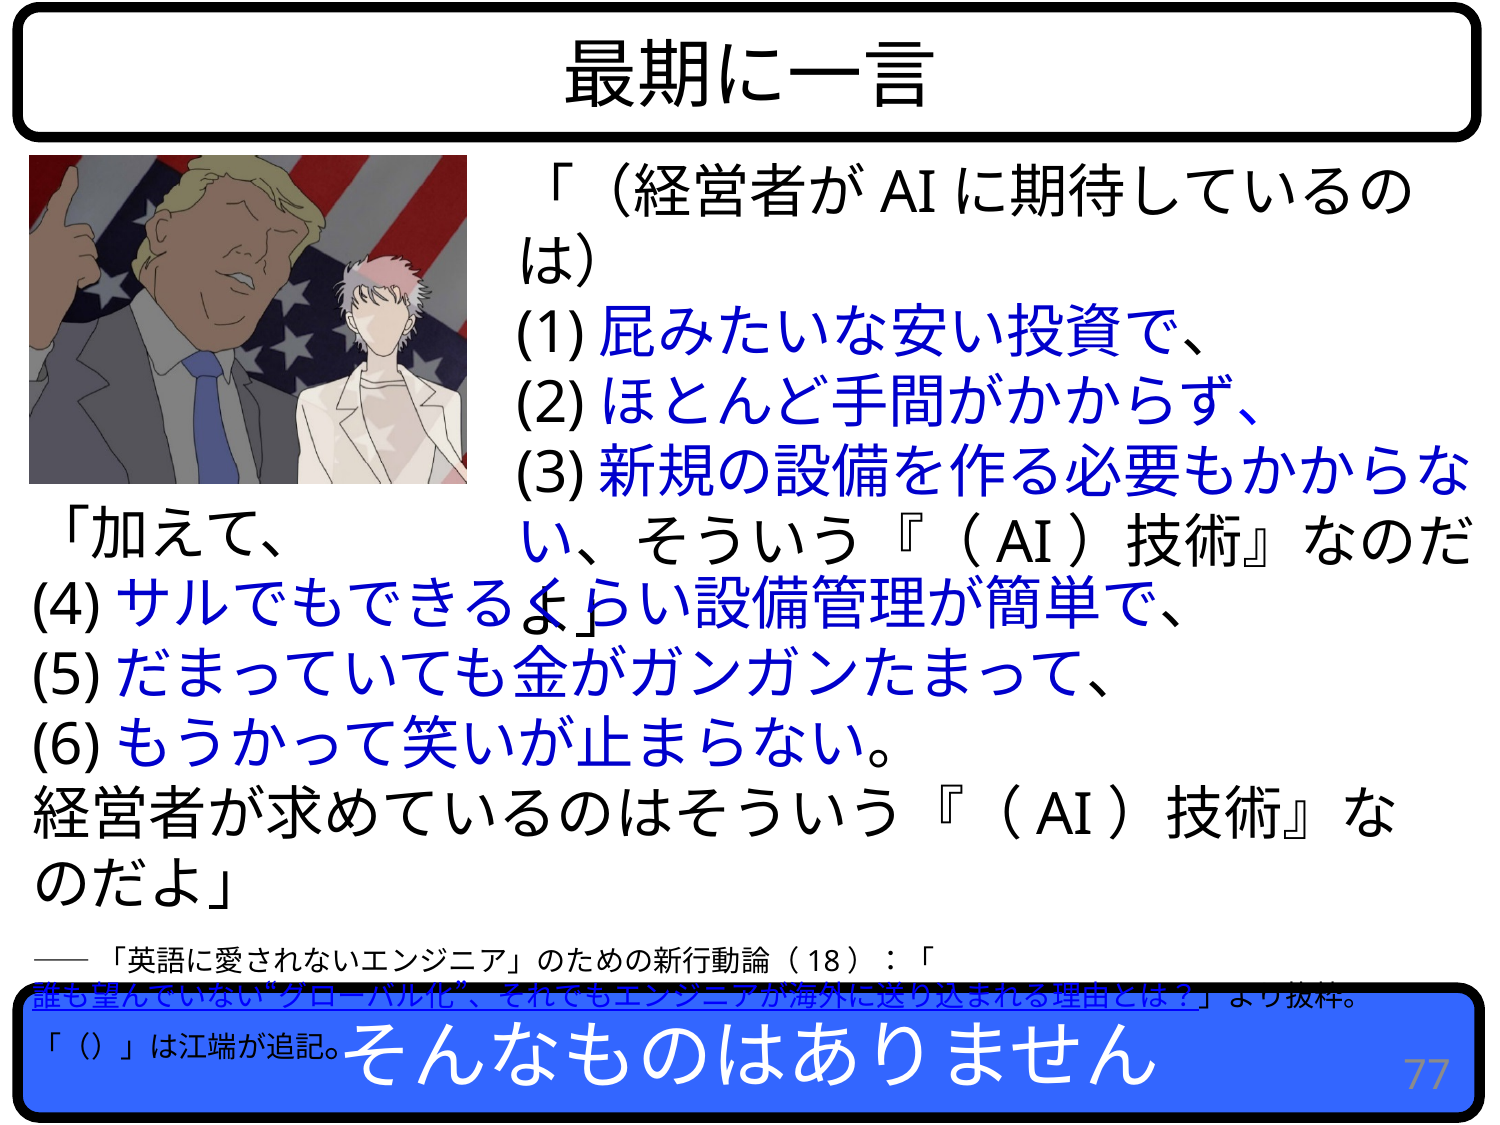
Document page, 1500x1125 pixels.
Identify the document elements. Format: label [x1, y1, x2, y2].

text_box [15, 146, 1500, 1120]
picture [29, 155, 467, 484]
text_box [0, 5, 1500, 140]
slide_number [1116, 1045, 1467, 1106]
